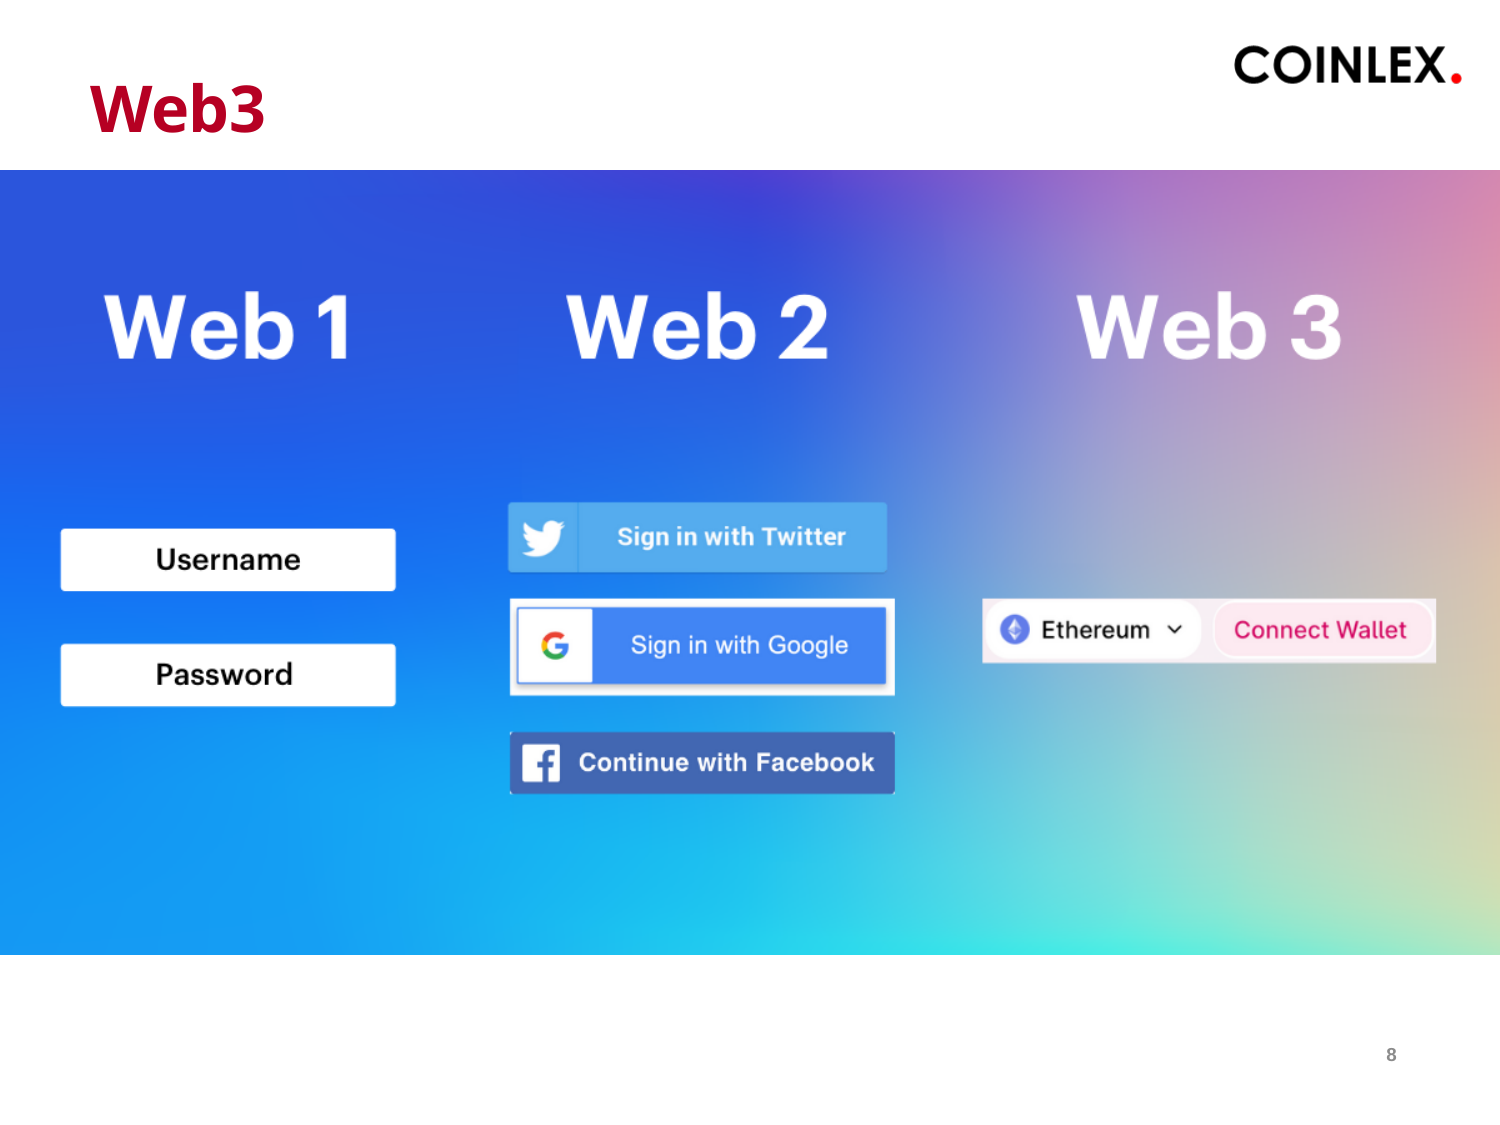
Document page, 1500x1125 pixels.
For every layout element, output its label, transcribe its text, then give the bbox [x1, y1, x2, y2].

picture [0, 169, 1500, 956]
picture [1202, 0, 1500, 138]
title Web3 [75, 12, 1425, 168]
slide_number 8 [1059, 1042, 1397, 1103]
